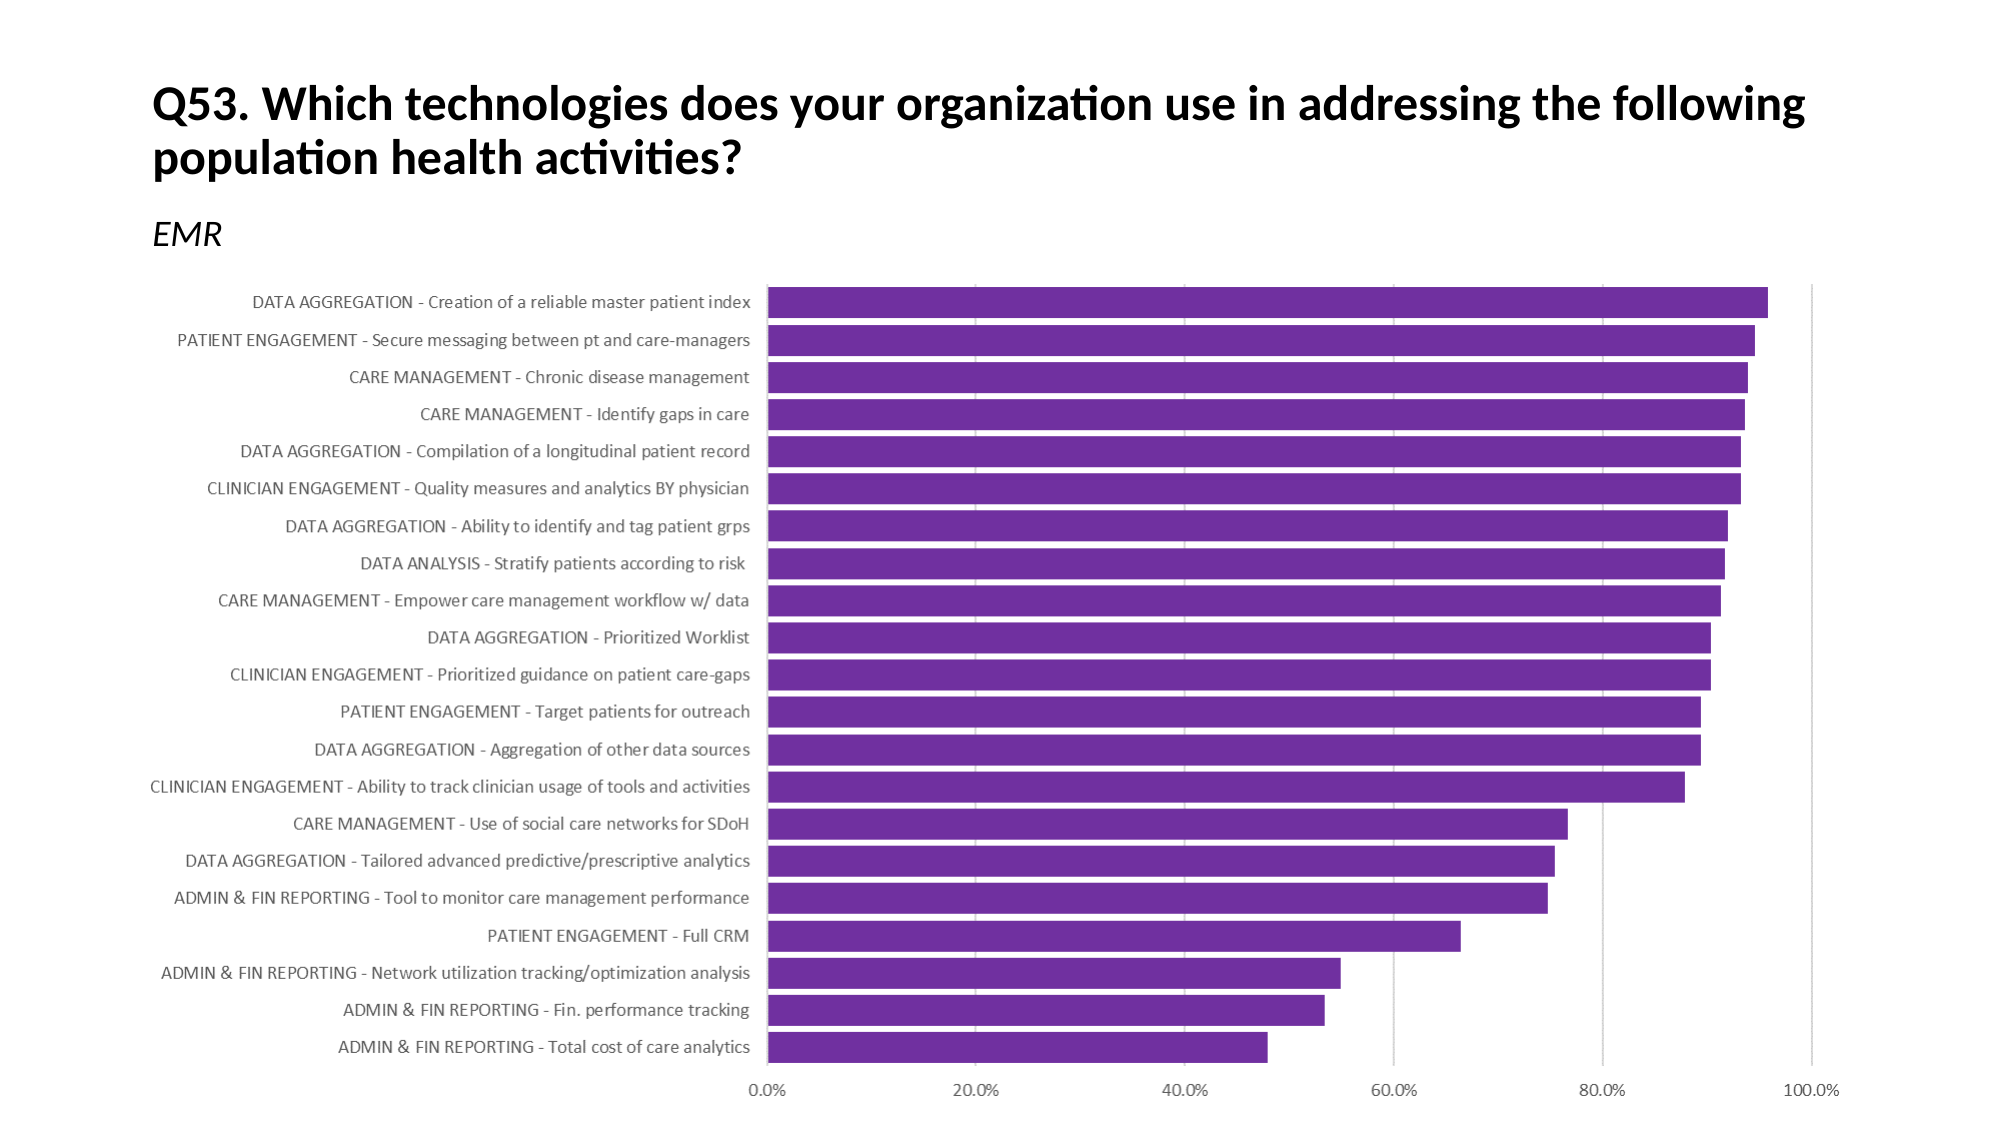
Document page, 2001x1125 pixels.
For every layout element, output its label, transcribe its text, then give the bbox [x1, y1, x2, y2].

title Q53. Which technologies does your organization use in addressing the following population health activities? [137, 59, 1863, 204]
text_box EMR [137, 201, 1138, 261]
picture [137, 261, 1862, 1115]
